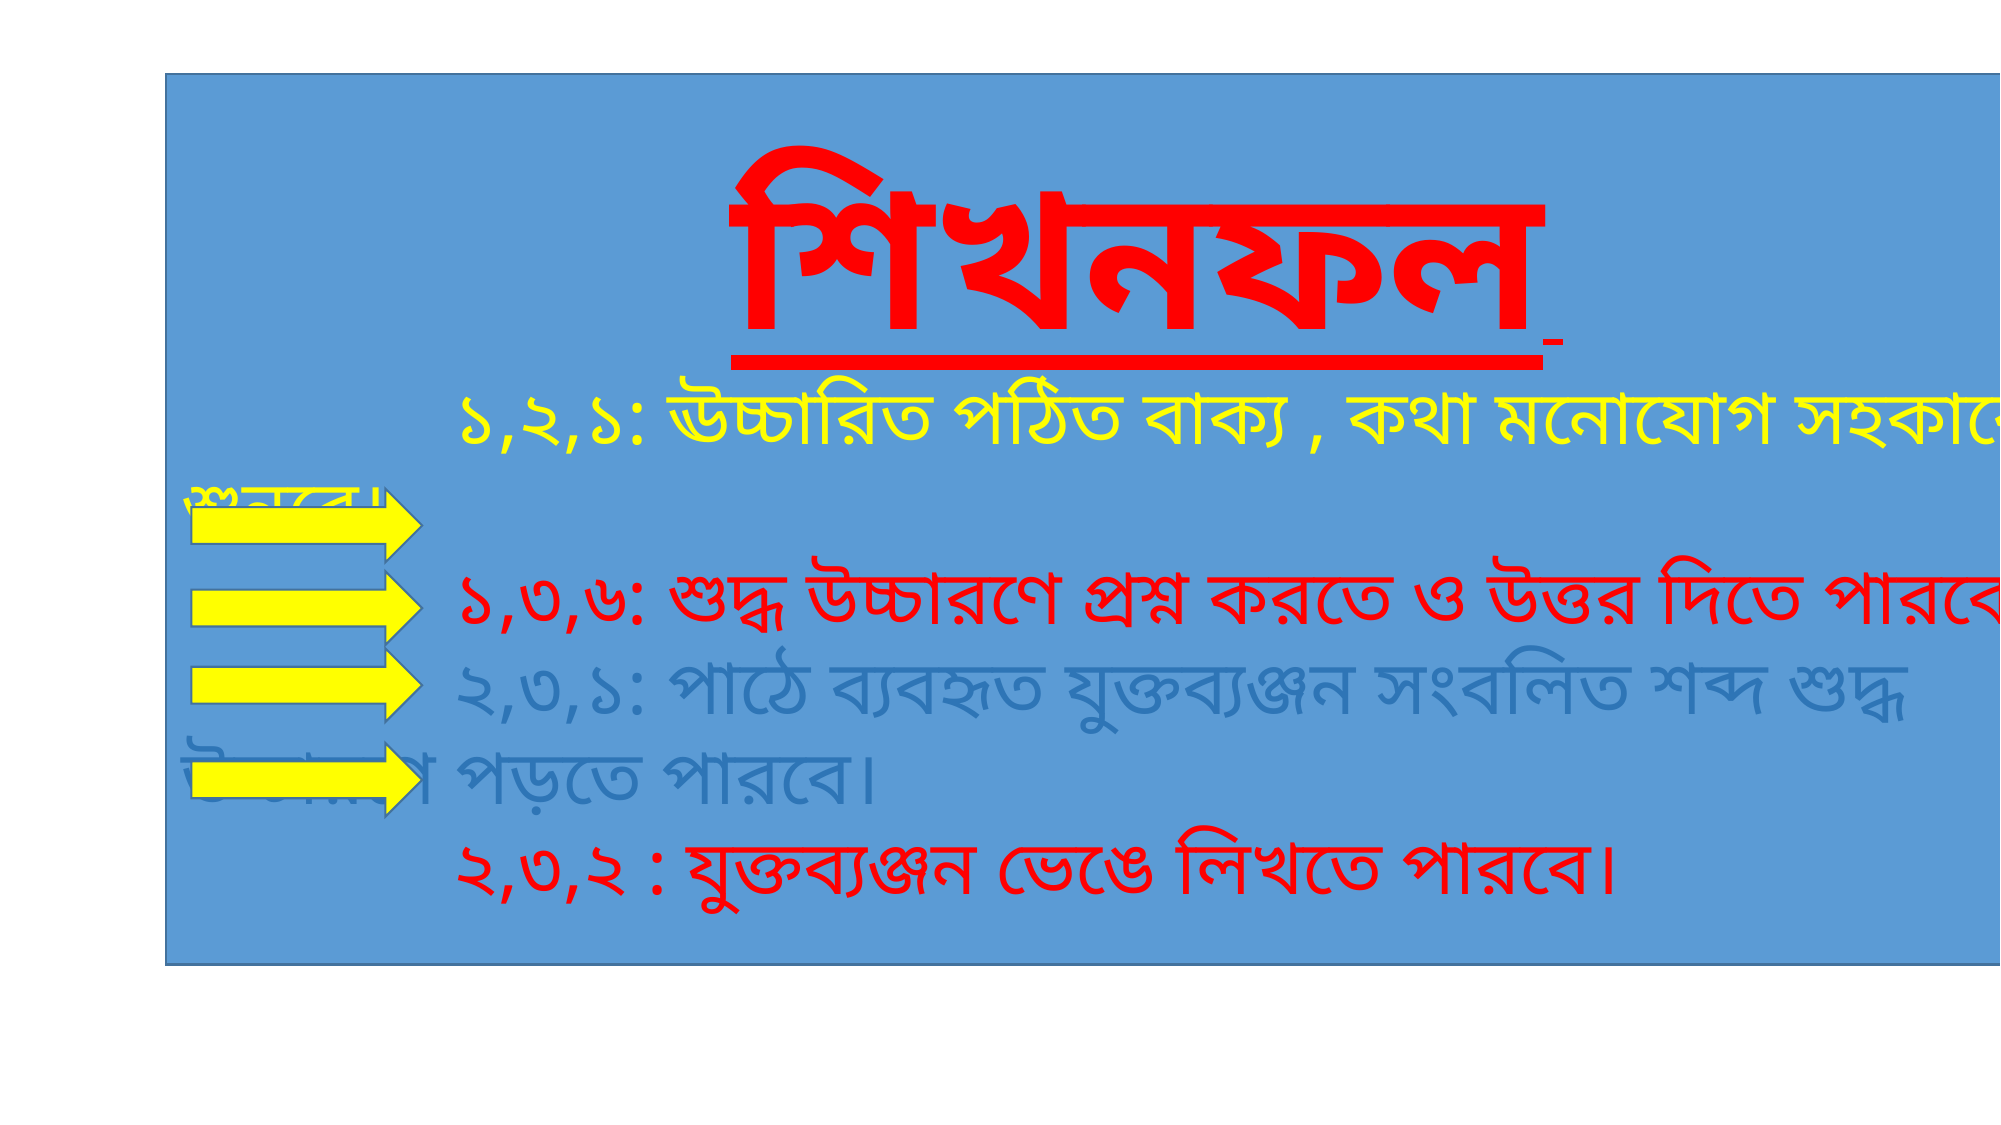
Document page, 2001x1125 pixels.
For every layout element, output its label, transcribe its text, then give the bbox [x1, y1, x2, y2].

text_box [190, 645, 424, 725]
text_box শিখনফল ১,২,১: ঊচ্চারিত পঠিত বাক্য , কথা মনোযোগ সহকারে শুনবে। ১,৩,৬: শুদ্ধ উচ্চারণে প্রশ্ন করতে ও উত্তর দিতে পারবে। ২,৩,১: পাঠে ব্যবহৃত যুক্তব্যঞ্জন সংবলিত শব্দ শুদ্ধ উচ্চারণে পড়তে পারবে। ২,৩,২ : যুক্তব্যঞ্জন ভেঙে লিখতে পারবে। [165, 73, 2000, 966]
text_box [190, 568, 424, 646]
text_box [190, 740, 424, 820]
text_box [190, 486, 424, 565]
